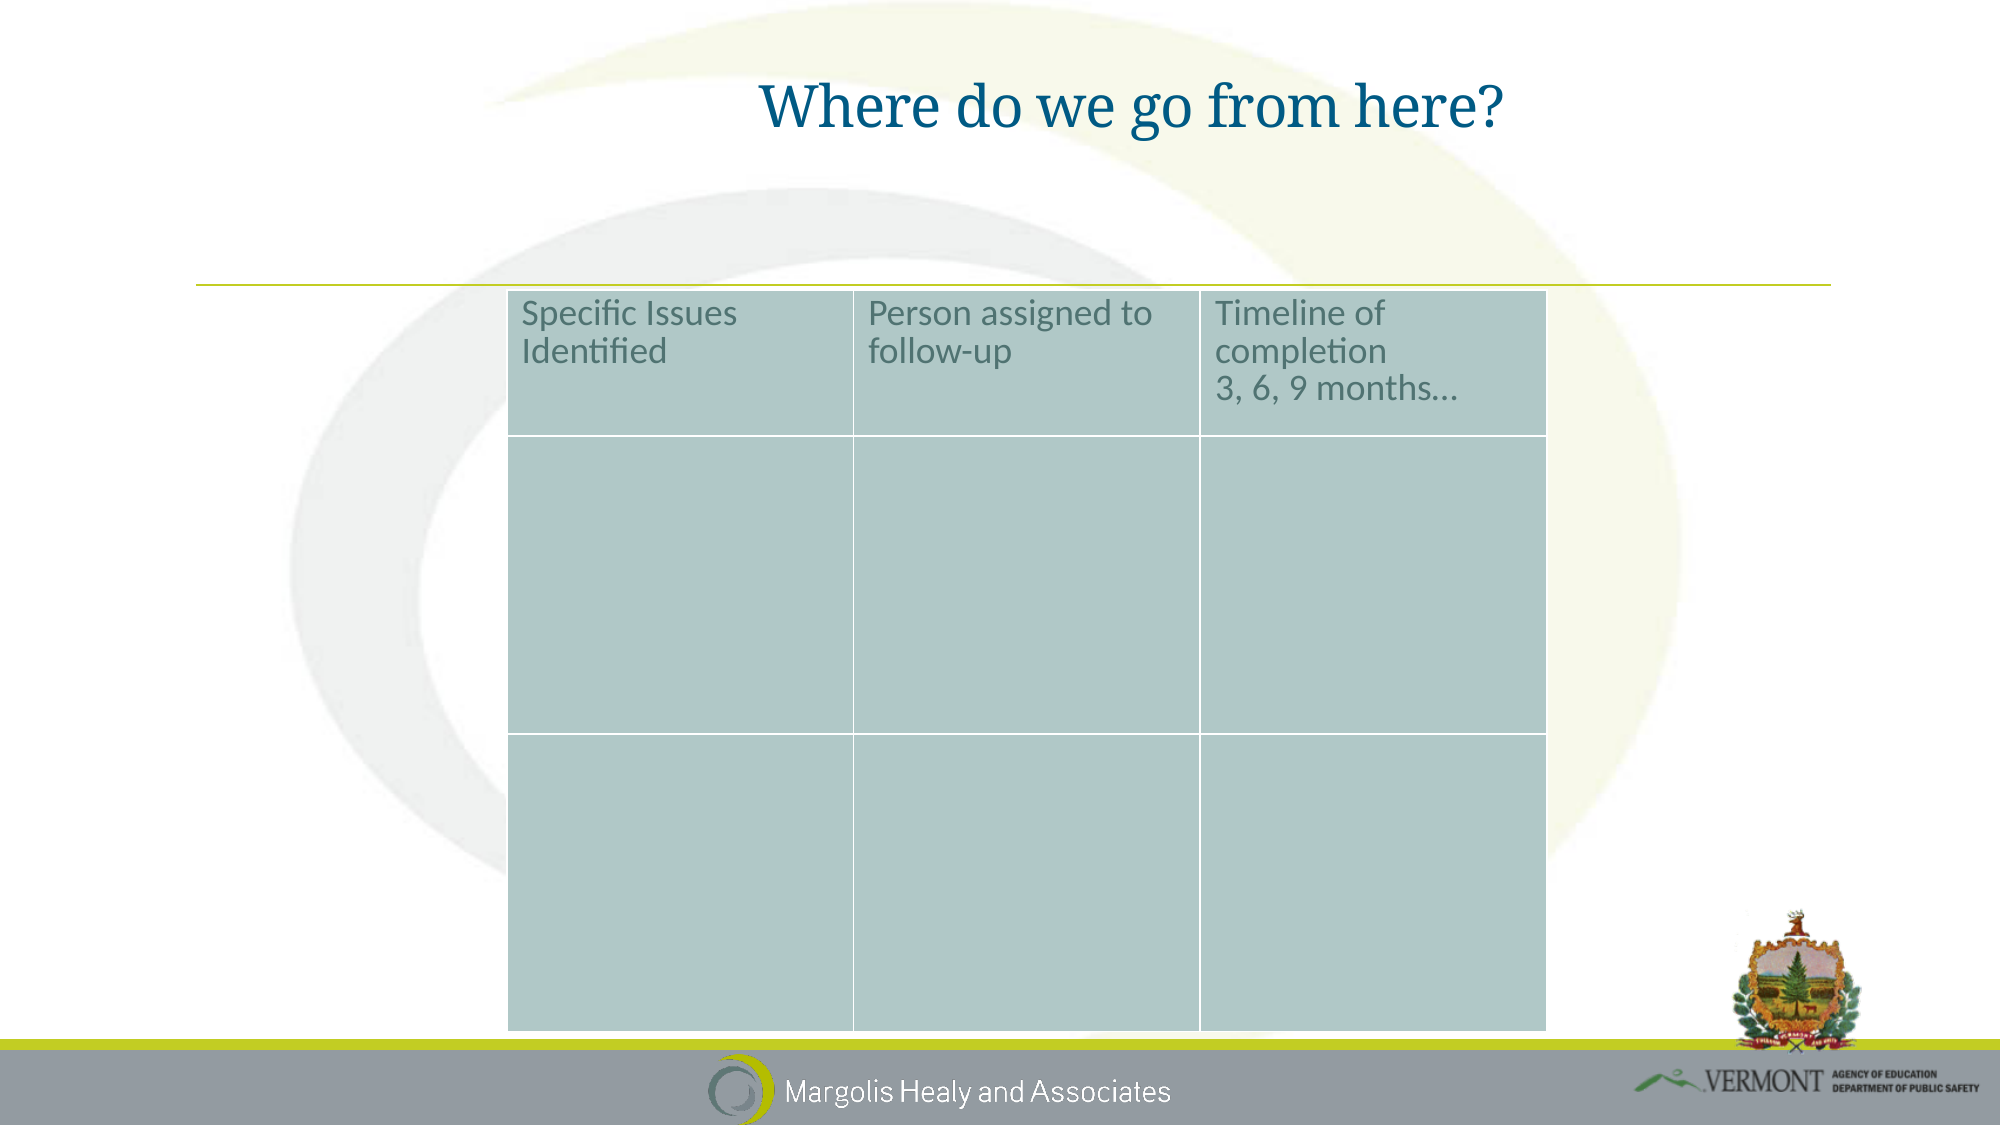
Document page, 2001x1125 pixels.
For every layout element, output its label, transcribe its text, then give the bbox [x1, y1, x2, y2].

table_cell [1201, 437, 1546, 733]
title Where do we go from here? [743, 69, 1750, 147]
table_header Timeline of completion 3, 6, 9 months… [1201, 291, 1546, 435]
table_header Specific Issues Identified [508, 291, 853, 435]
table_cell [1201, 735, 1546, 1031]
picture [701, 1054, 1178, 1125]
table_cell [508, 437, 853, 733]
picture [0, 0, 2001, 1125]
table_cell [508, 735, 853, 1031]
table_header Person assigned to follow-up [854, 291, 1199, 435]
table_cell [854, 437, 1199, 733]
table_cell [854, 735, 1199, 1031]
